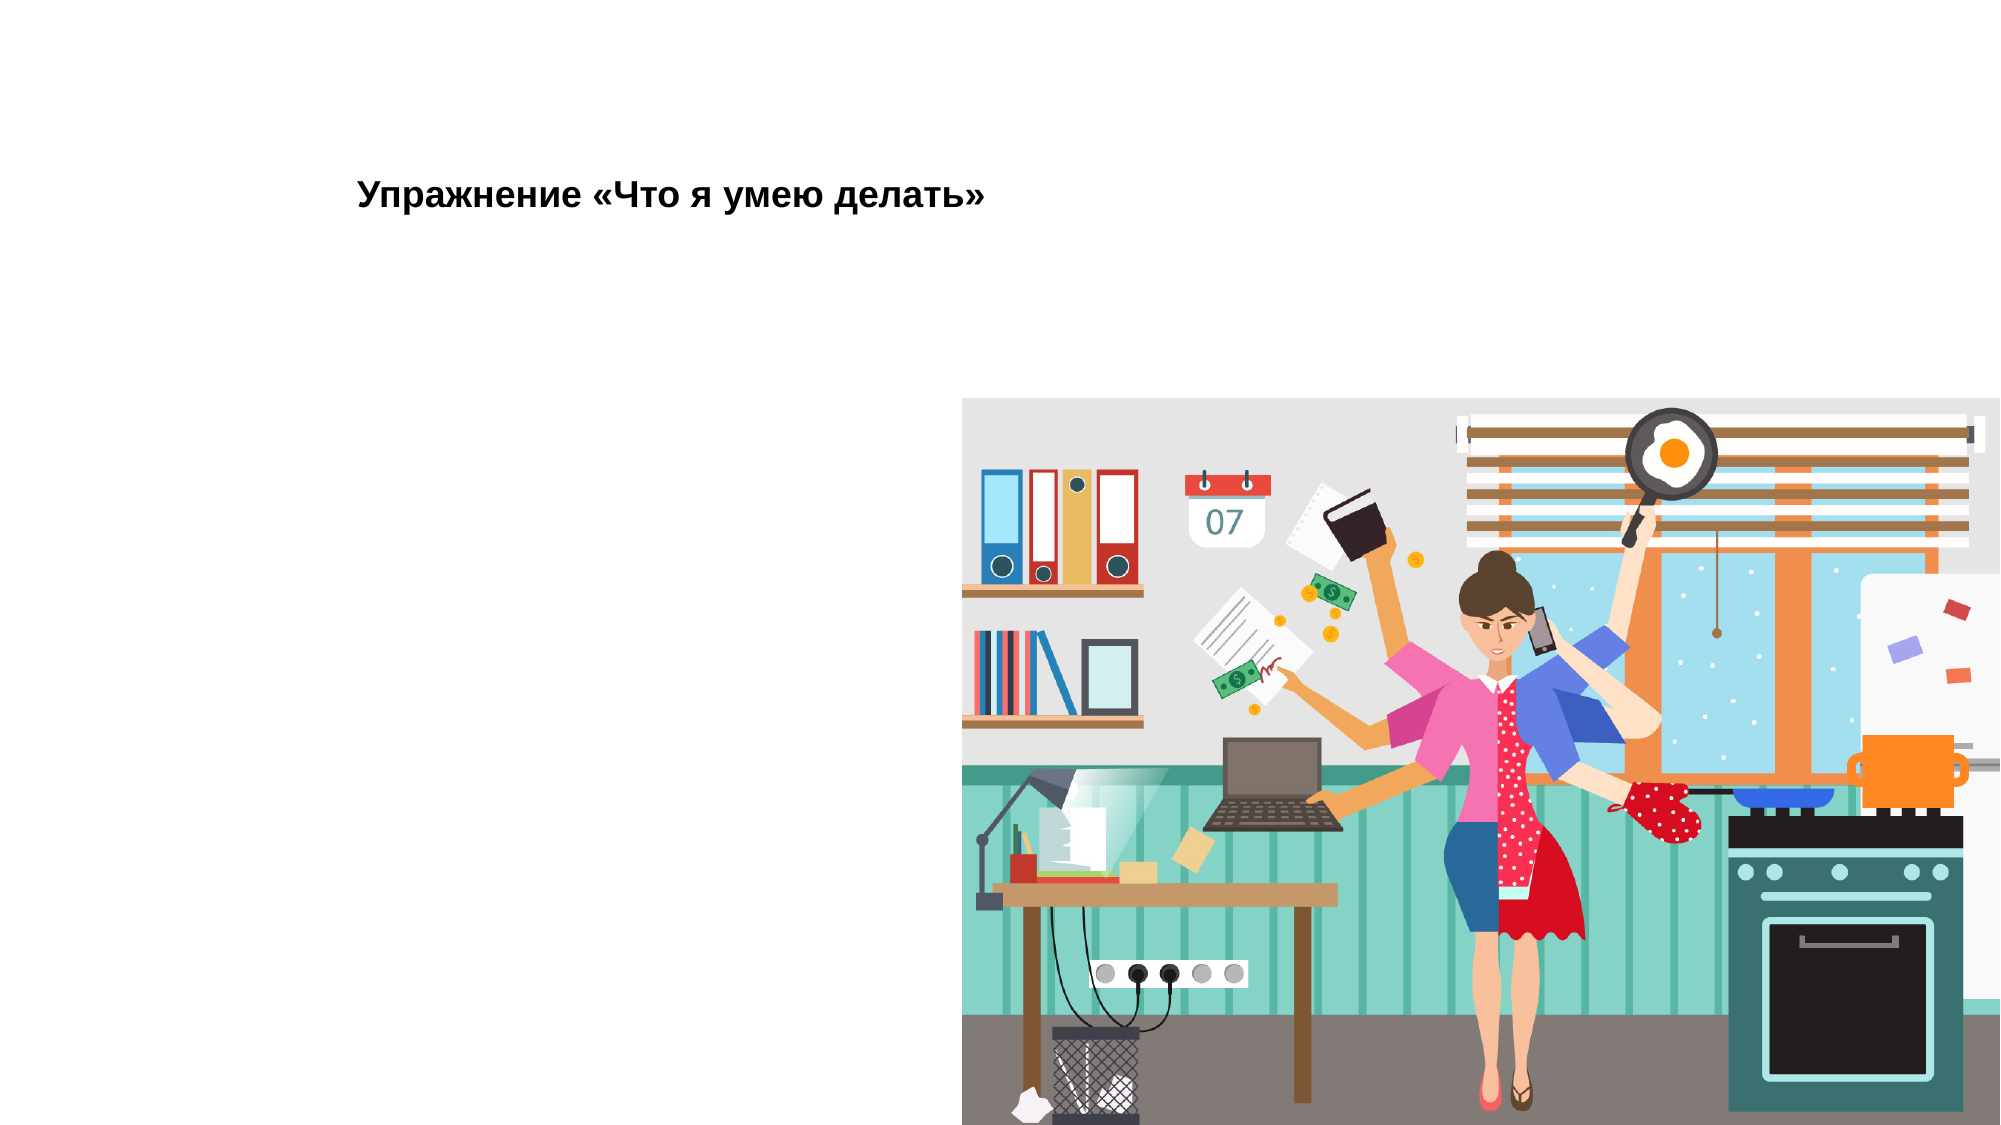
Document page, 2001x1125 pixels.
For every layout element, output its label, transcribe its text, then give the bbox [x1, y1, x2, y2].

picture [962, 398, 2000, 1125]
text_box Упражнение «Что я умею делать» [342, 161, 1001, 223]
